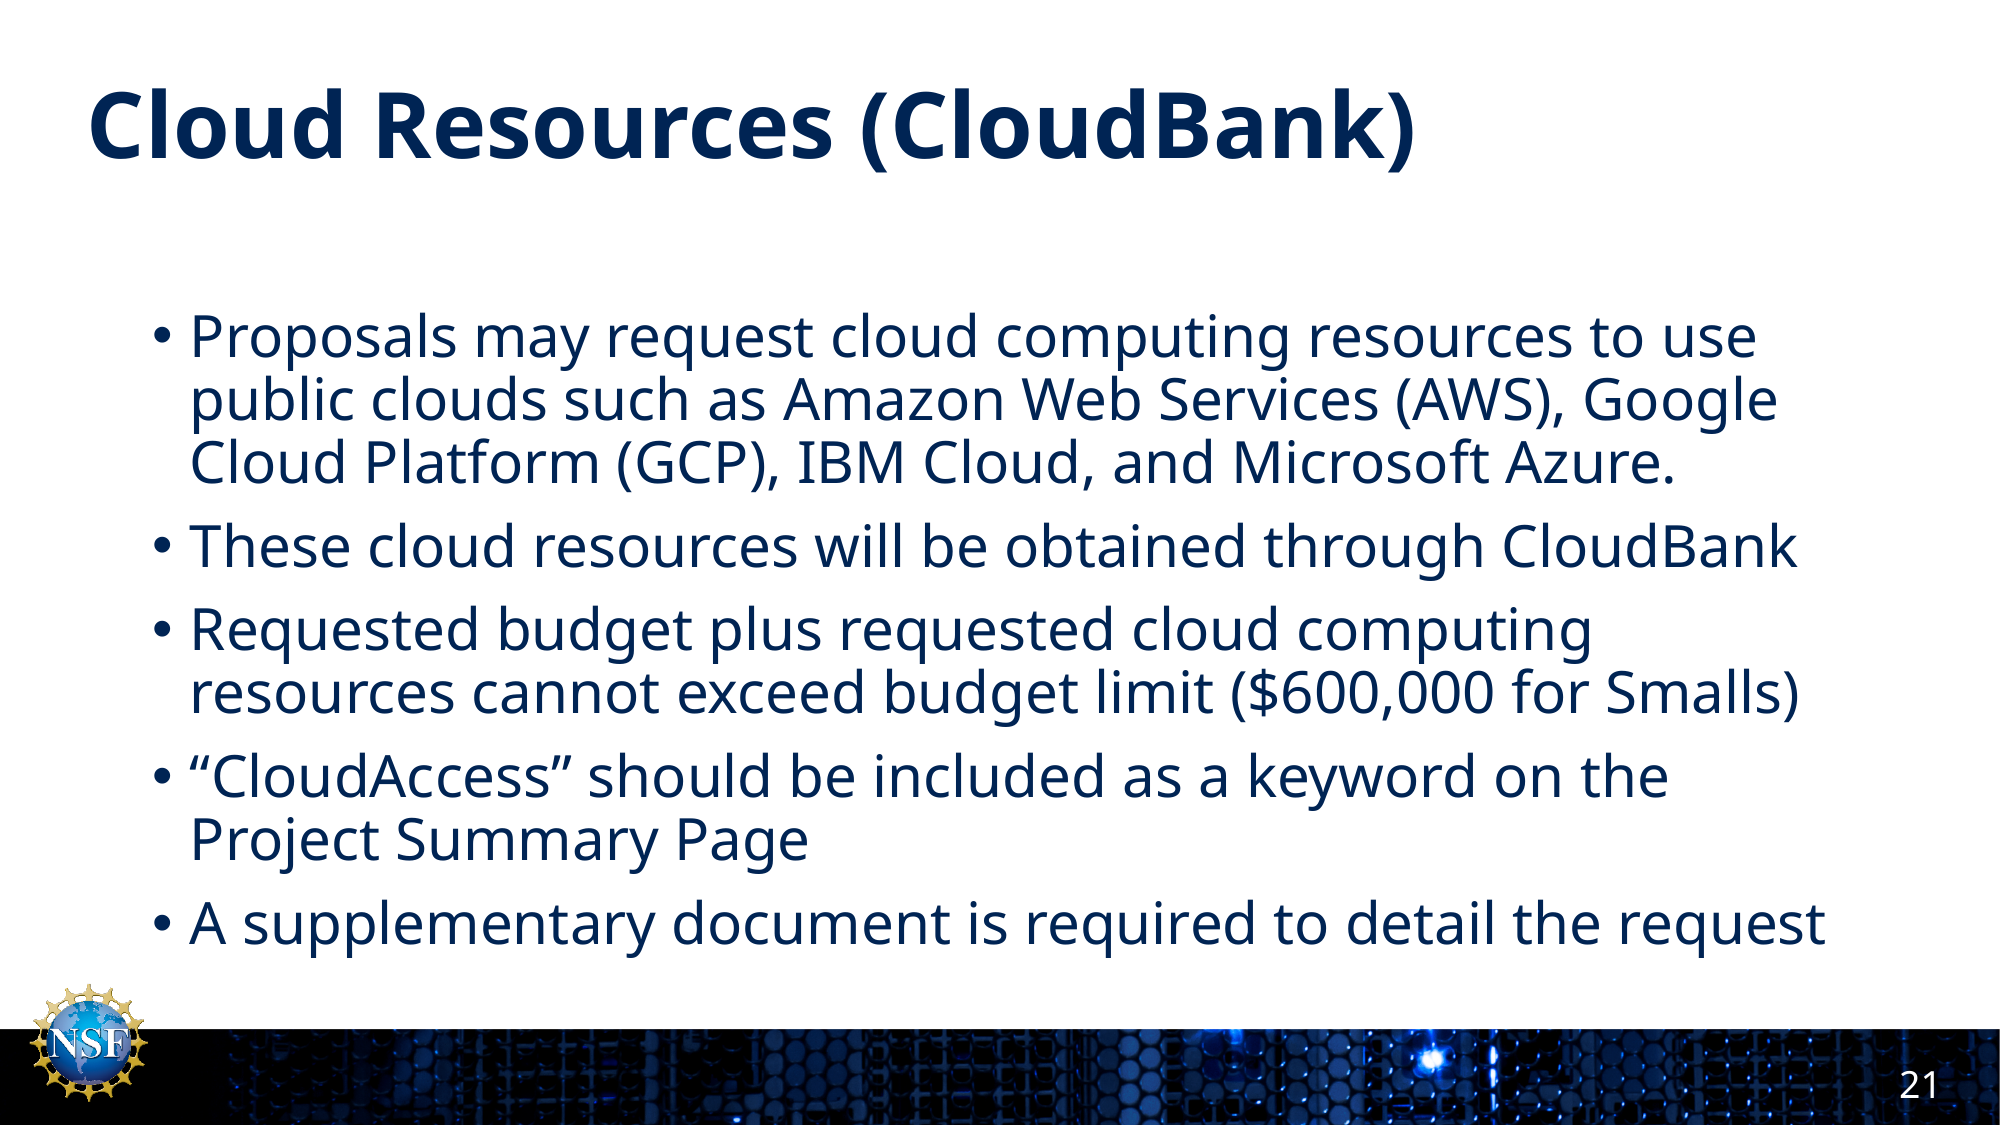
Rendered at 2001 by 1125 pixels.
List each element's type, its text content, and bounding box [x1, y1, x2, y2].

list Proposals may request cloud computing resources to use public clouds such as Amazon Web Services (AWS), Google Cloud Platform (GCP), IBM Cloud, and Microsoft Azure. These cloud resources will be obtained through CloudBank Requested budget plus requested cloud computing resources cannot exceed budget limit ($600,000 for Smalls) “CloudAccess” should be included as a keyword on the Project Summary Page A supplementary document is required to detail the request [137, 299, 1863, 1014]
picture [0, 981, 2000, 1125]
title Cloud Resources (CloudBank) [71, 20, 1797, 238]
slide_number 21 [1506, 1053, 1957, 1114]
